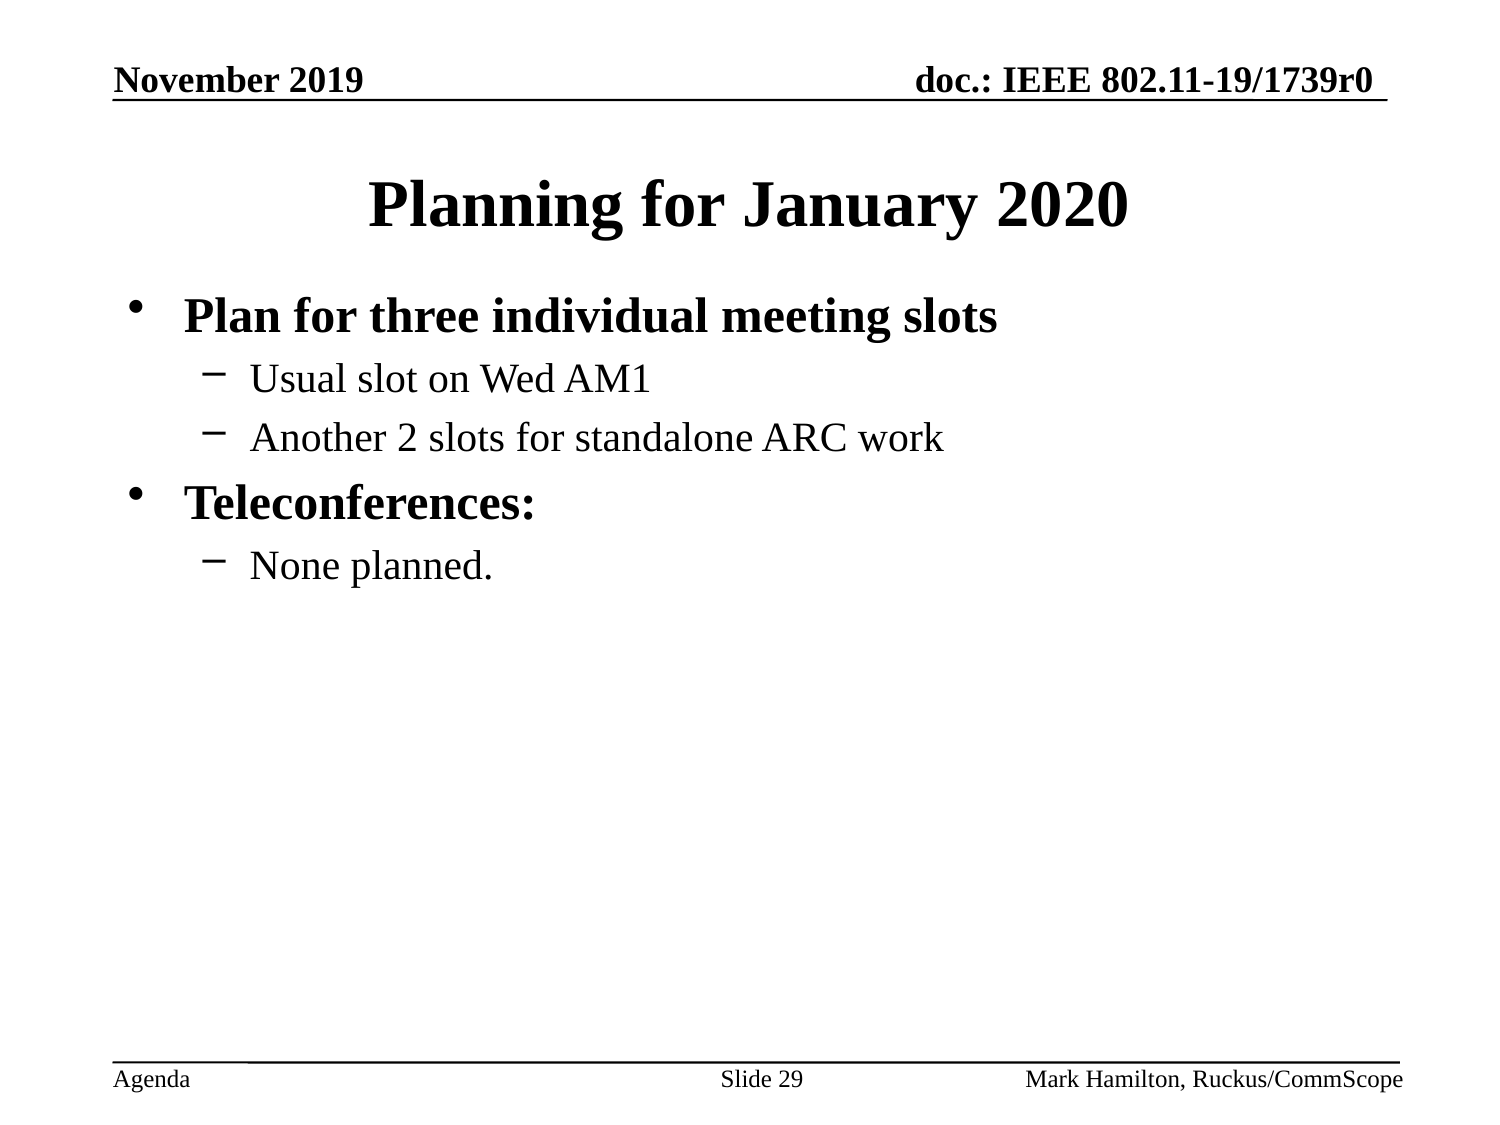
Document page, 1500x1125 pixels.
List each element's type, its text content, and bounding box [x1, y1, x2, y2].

title Planning for January 2020 [112, 112, 1388, 275]
list Plan for three individual meeting slots Usual slot on Wed AM1 Another 2 slots for standalone ARC work Teleconferences: None planned. [112, 275, 1388, 950]
